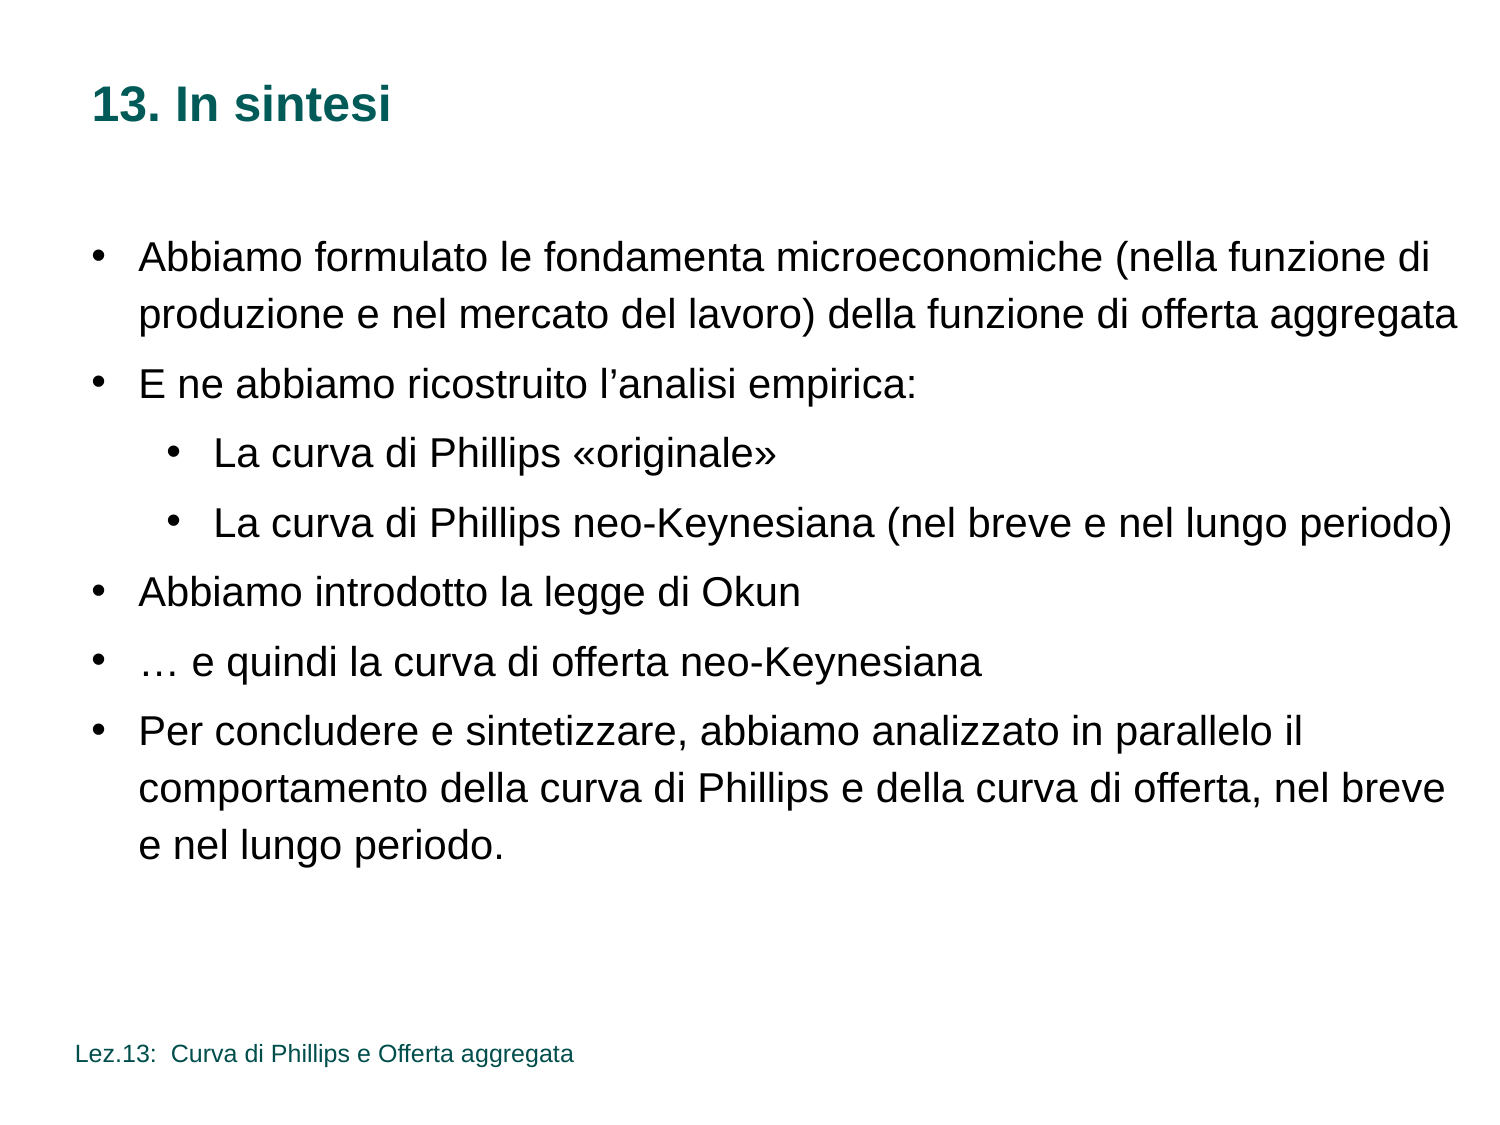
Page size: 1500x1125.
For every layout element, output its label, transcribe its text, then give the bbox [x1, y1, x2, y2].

footer Lez.13: Curva di Phillips e Offerta aggregata [59, 1038, 700, 1075]
text_box Abbiamo formulato le fondamenta microeconomiche (nella funzione di produzione e nel mercato del lavoro) della funzione di offerta aggregata E ne abbiamo ricostruito l’analisi empirica: La curva di Phillips «originale» La curva di Phillips neo-Keynesiana (nel breve e nel lungo periodo) Abbiamo introdotto la legge di Okun … e quindi la curva di offerta neo-Keynesiana Per concludere e sintetizzare, abbiamo analizzato in parallelo il comportamento della curva di Phillips e della curva di offerta, nel breve e nel lungo periodo. [76, 215, 1482, 876]
title 13. In sintesi [76, 66, 951, 140]
text_box [17, 826, 880, 1035]
